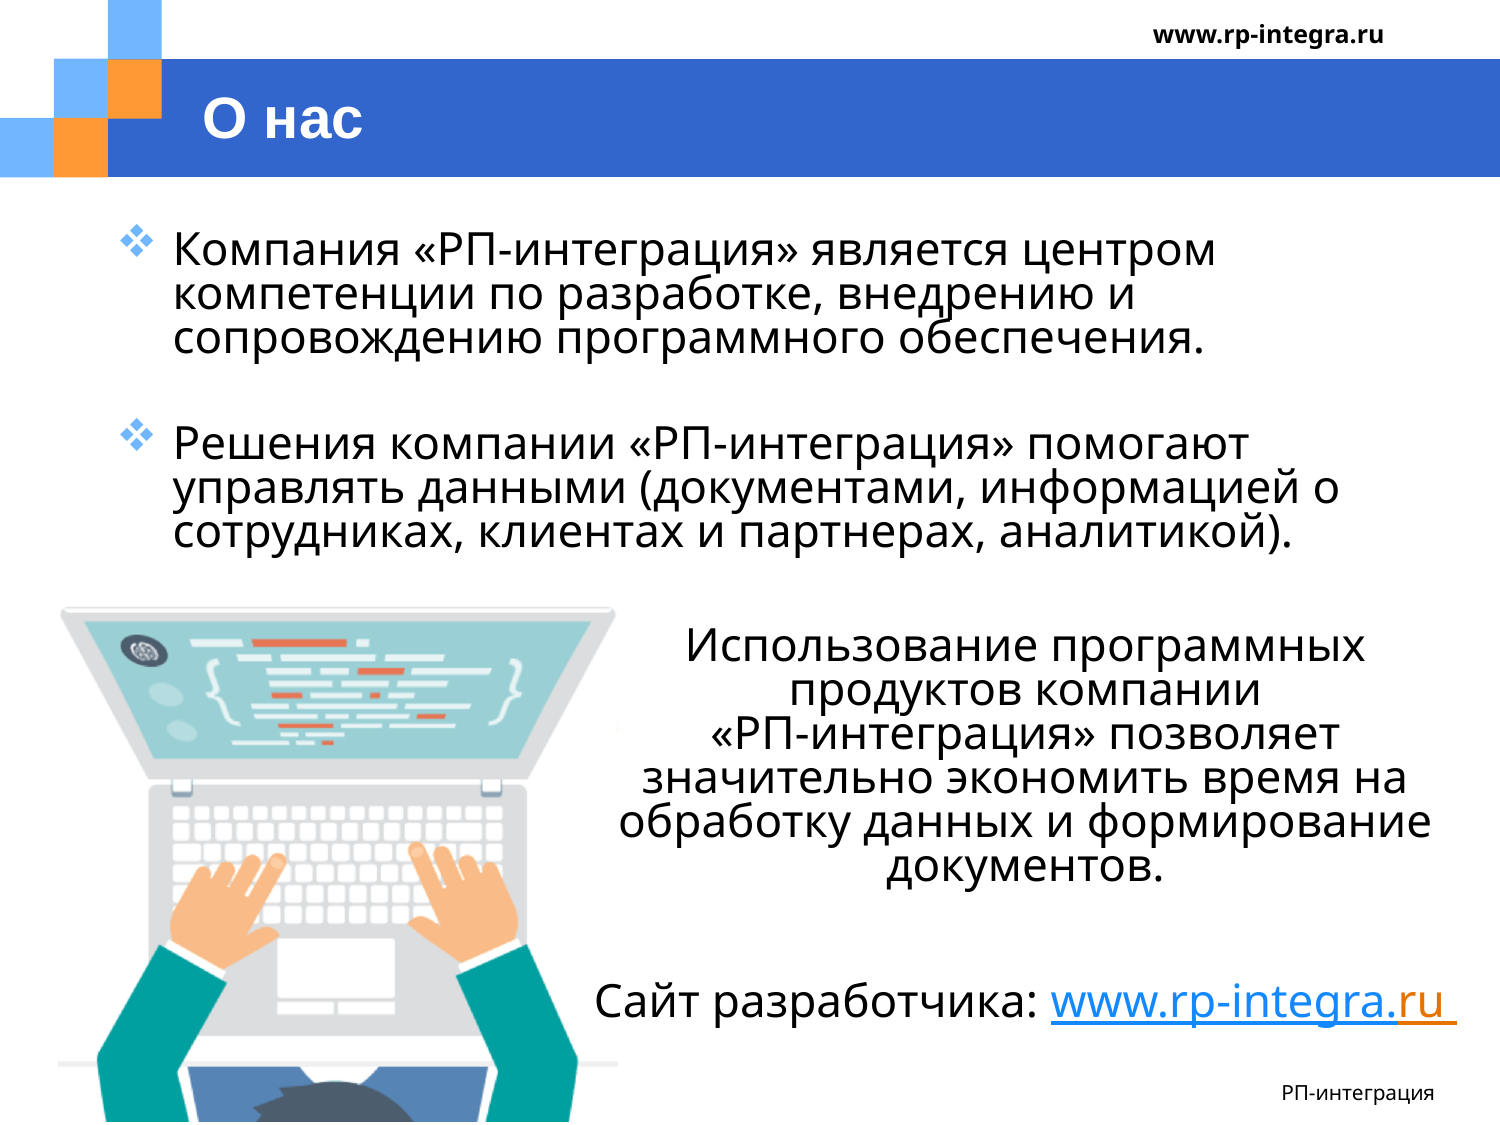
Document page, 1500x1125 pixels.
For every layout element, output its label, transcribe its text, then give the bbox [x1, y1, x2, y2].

picture [58, 601, 619, 1125]
title О нас [187, 74, 1401, 156]
text_box Использование программных продуктов компании «РП-интеграция» позволяет значительно экономить время на обработку данных и формирование документов. Сайт разработчика: www.rp-integra.ru [550, 574, 1500, 1036]
footer РП-интеграция [974, 1072, 1451, 1125]
slide_number www.rp-integra.ru [974, 10, 1401, 51]
text_box Компания «РП-интеграция» является центром компетенции по разработке, внедрению и сопровождению программного обеспечения. Решения компании «РП-интеграция» помогают управлять данными (документами, информацией о сотрудниках, клиентах и партнерах, аналитикой). [101, 222, 1430, 600]
